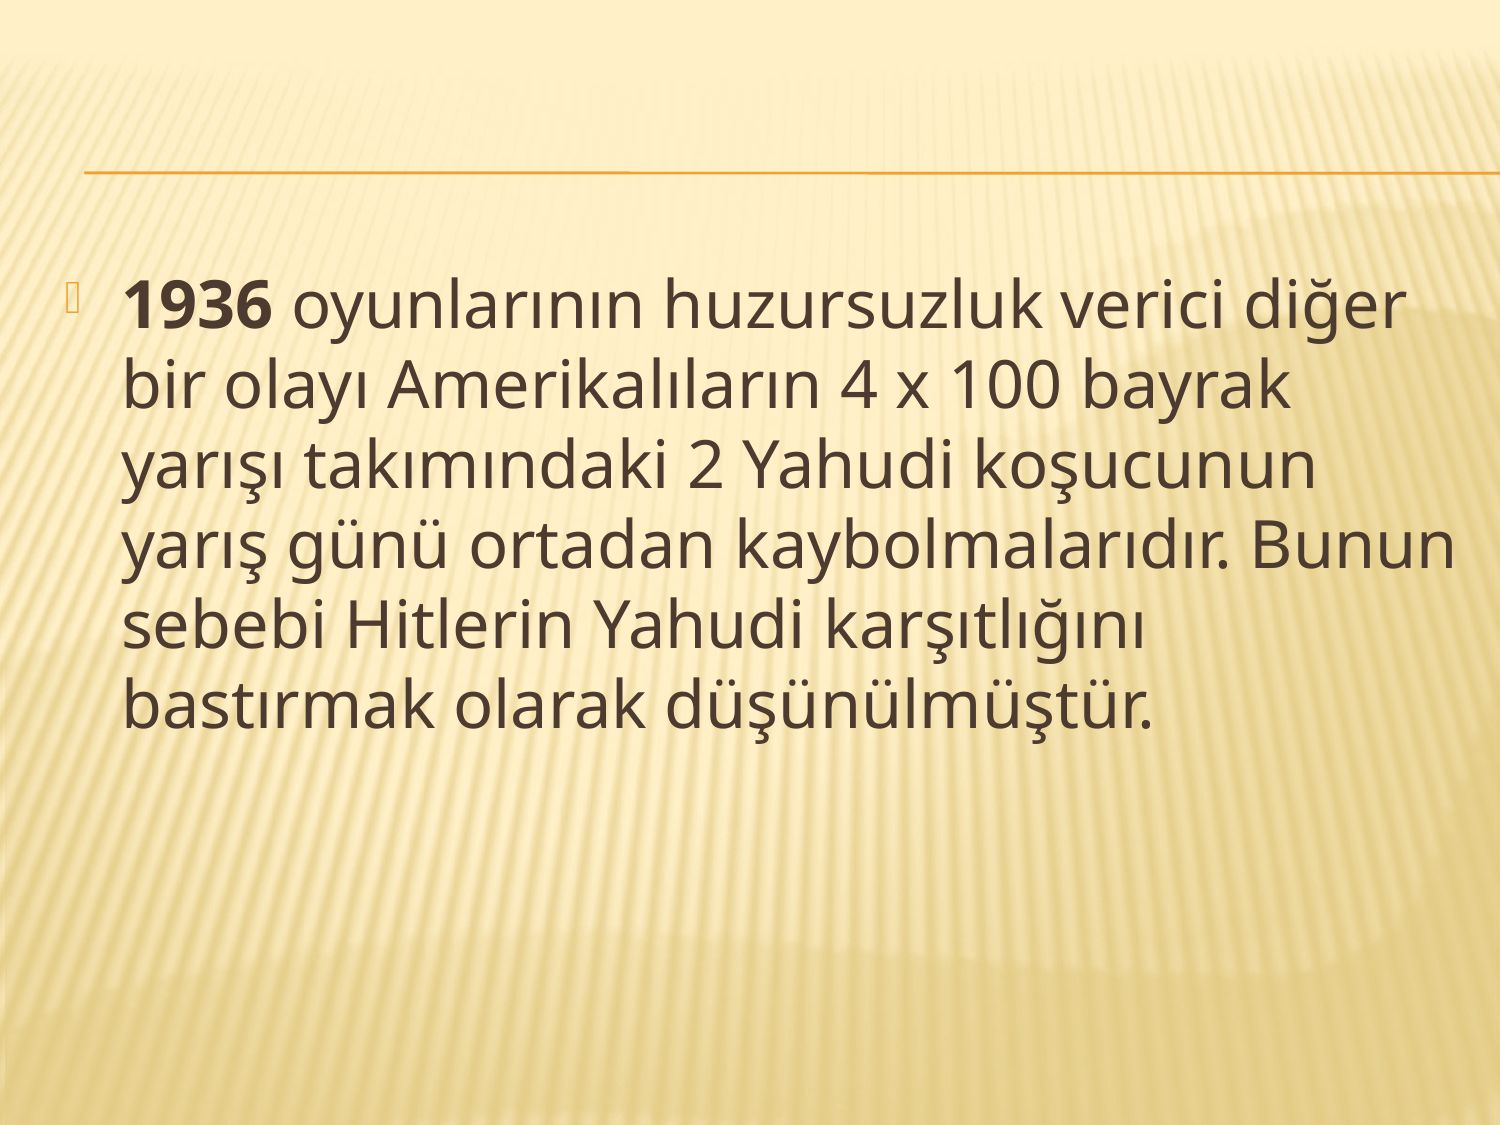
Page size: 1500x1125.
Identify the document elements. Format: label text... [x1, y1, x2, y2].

list 1936 oyunlarının huzursuzluk verici diğer bir olayı Amerikalıların 4 x 100 bayrak yarışı takımındaki 2 Yahudi koşucunun yarış günü ortadan kaybolmalarıdır. Bunun sebebi Hitlerin Yahudi karşıtlığını bastırmak olarak düşünülmüştür. [50, 254, 1475, 998]
